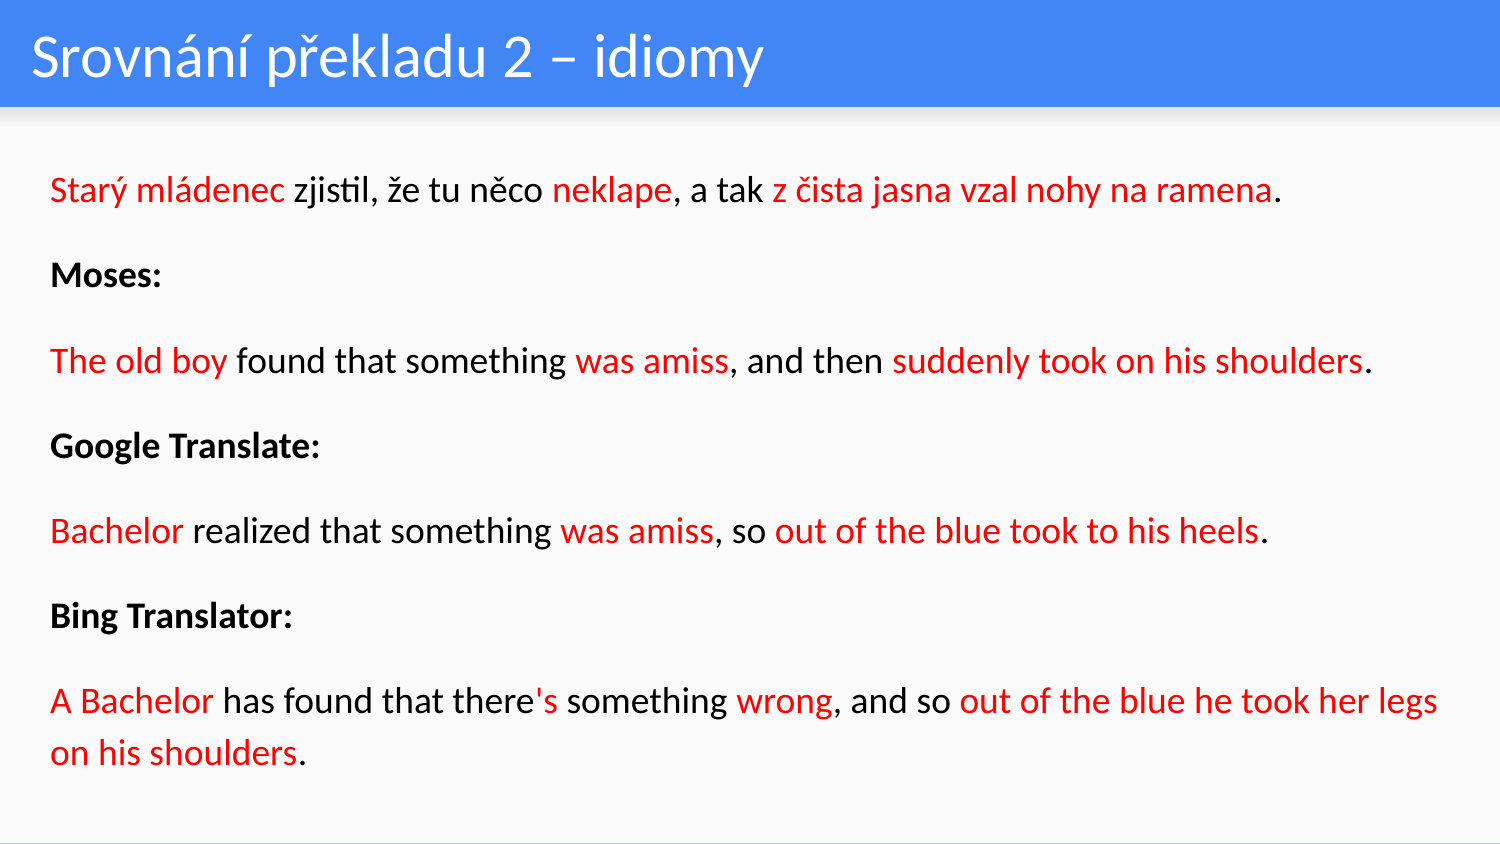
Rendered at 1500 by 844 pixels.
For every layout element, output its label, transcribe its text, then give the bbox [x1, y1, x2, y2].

list Starý mládenec zjistil, že tu něco neklape, a tak z čista jasna vzal nohy na ramena. Moses: The old boy found that something was amiss, and then suddenly took on his shoulders. Google Translate: Bachelor realized that something was amiss, so out of the blue took to his heels. Bing Translator: A Bachelor has found that there's something wrong, and so out of the blue he took her legs on his shoulders. [35, 143, 1464, 795]
title Srovnání překladu 2 – idiomy [16, 2, 1464, 102]
